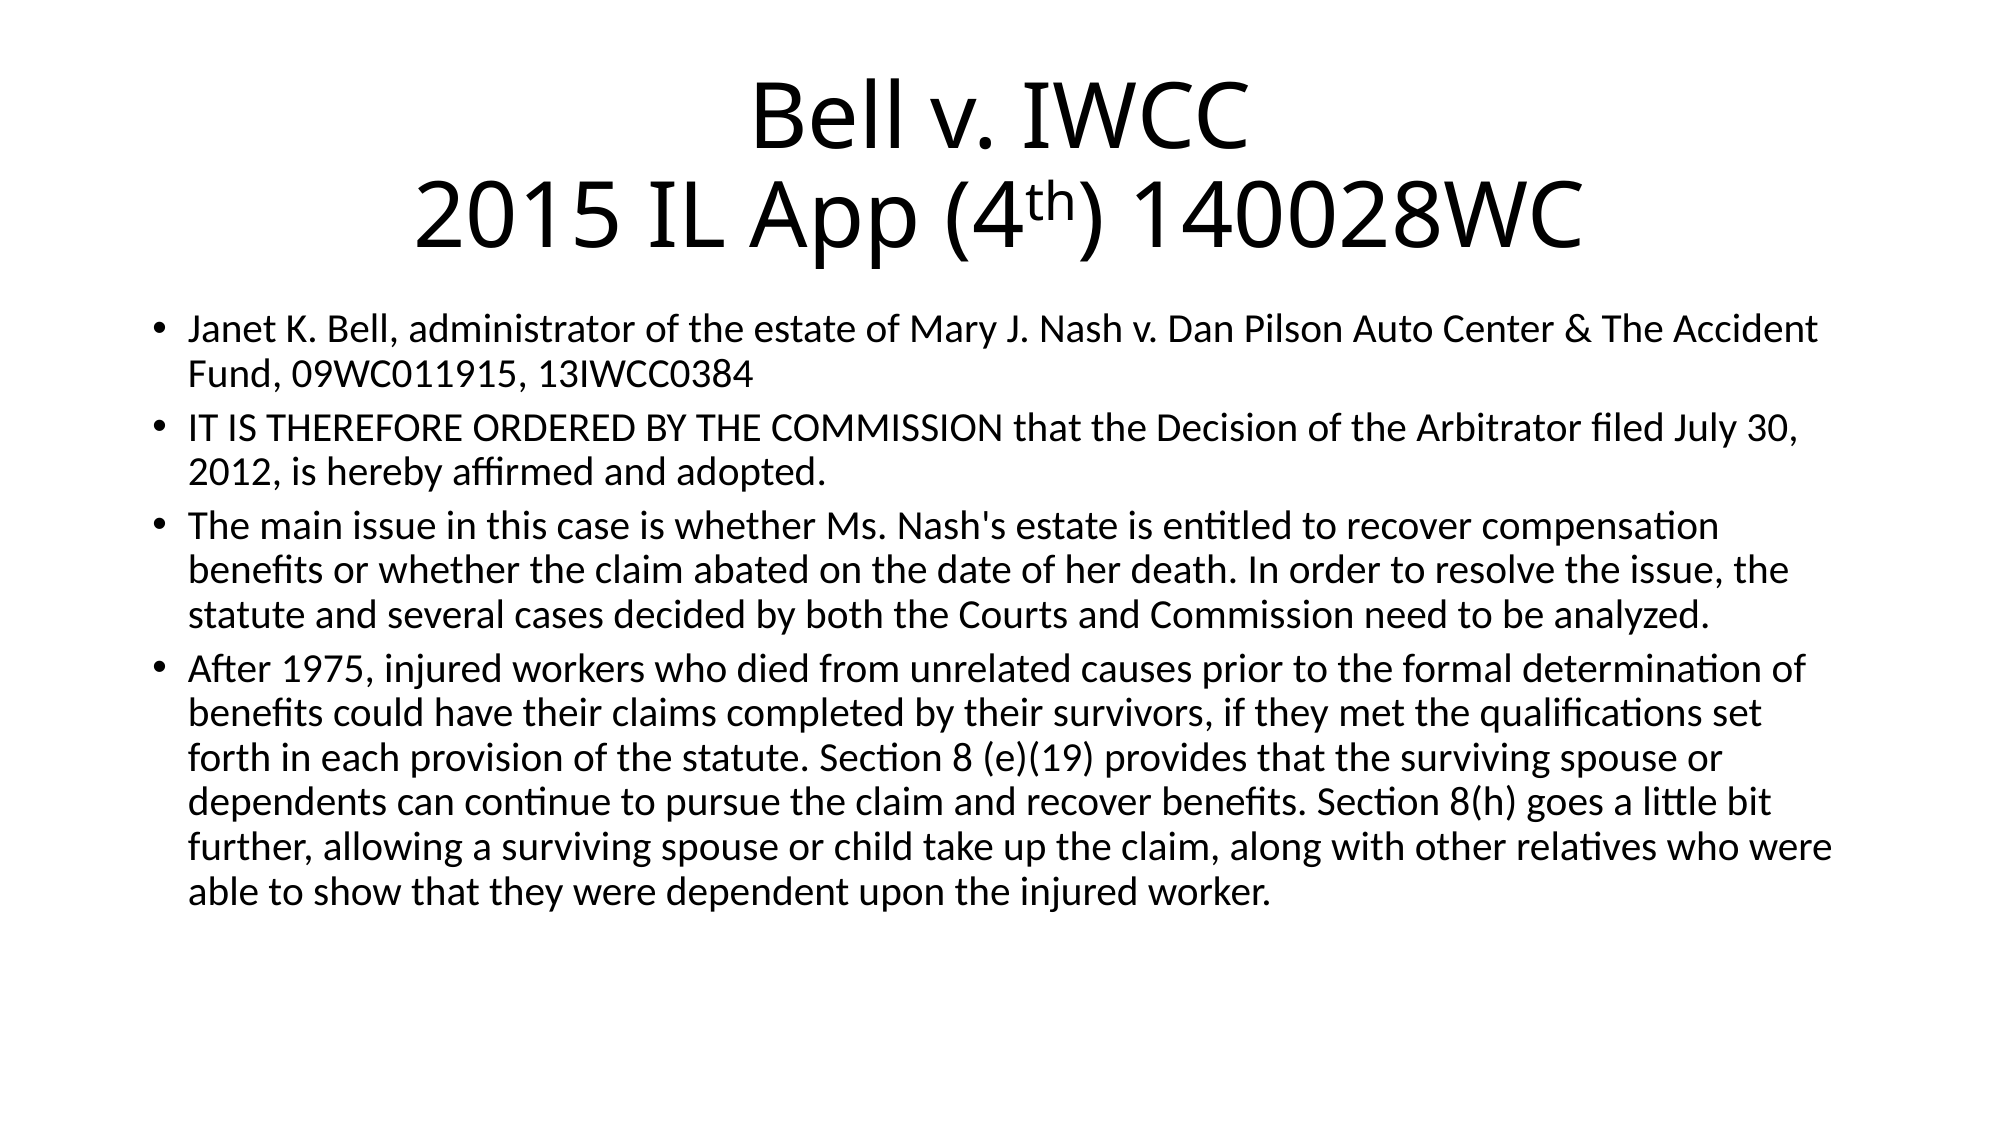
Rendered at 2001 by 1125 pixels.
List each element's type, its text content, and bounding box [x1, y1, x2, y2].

list Janet K. Bell, administrator of the estate of Mary J. Nash v. Dan Pilson Auto Center & The Accident Fund, 09WC011915, 13IWCC0384 IT IS THEREFORE ORDERED BY THE COMMISSION that the Decision of the Arbitrator filed July 30, 2012, is hereby affirmed and adopted. The main issue in this case is whether Ms. Nash's estate is entitled to recover compensation benefits or whether the claim abated on the date of her death. In order to resolve the issue, the statute and several cases decided by both the Courts and Commission need to be analyzed. After 1975, injured workers who died from unrelated causes prior to the formal determination of benefits could have their claims completed by their survivors, if they met the qualifications set forth in each provision of the statute. Section 8 (e)(19) provides that the surviving spouse or dependents can continue to pursue the claim and recover benefits. Section 8(h) goes a little bit further, allowing a surviving spouse or child take up the claim, along with other relatives who were able to show that they were dependent upon the injured worker. [137, 299, 1863, 1014]
title Bell v. IWCC 2015 IL App (4th) 140028WC [137, 59, 1863, 278]
